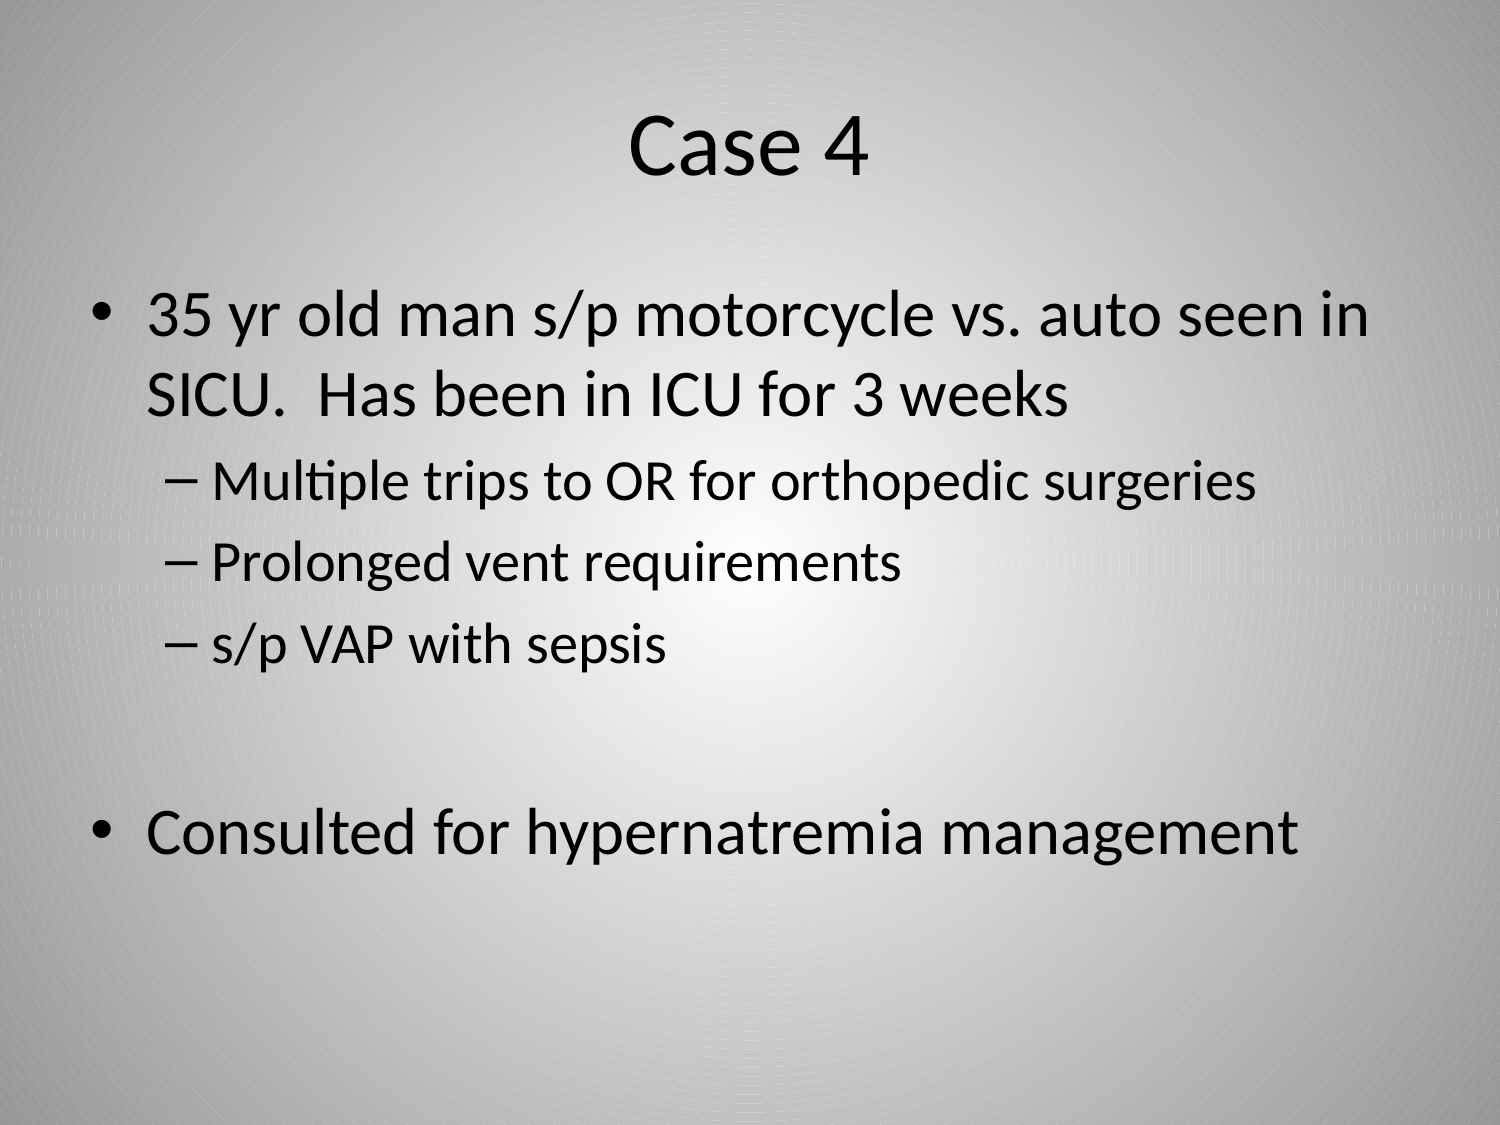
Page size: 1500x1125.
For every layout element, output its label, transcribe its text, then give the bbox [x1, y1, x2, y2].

list 35 yr old man s/p motorcycle vs. auto seen in SICU. Has been in ICU for 3 weeks Multiple trips to OR for orthopedic surgeries Prolonged vent requirements s/p VAP with sepsis Consulted for hypernatremia management [75, 262, 1425, 1005]
title Case 4 [75, 45, 1425, 233]
